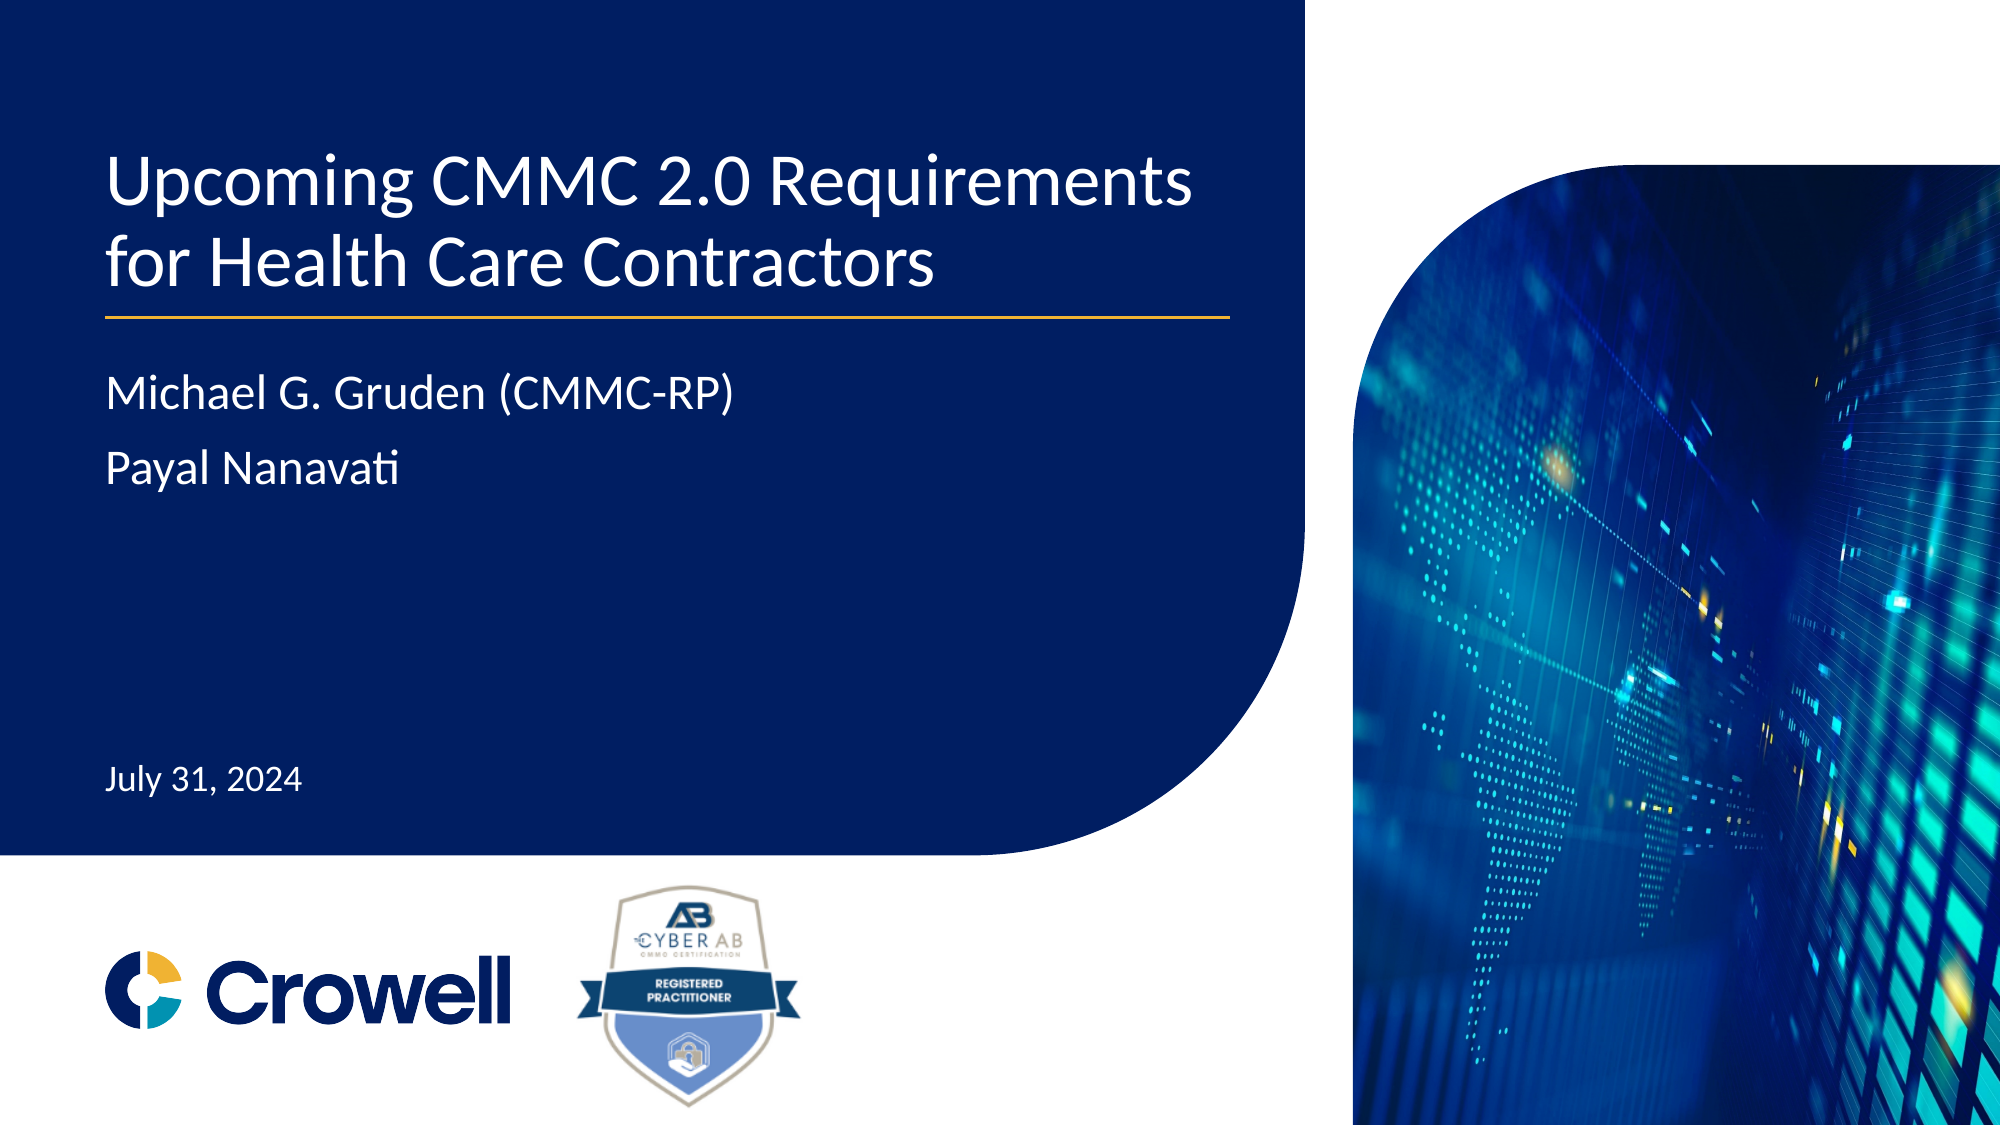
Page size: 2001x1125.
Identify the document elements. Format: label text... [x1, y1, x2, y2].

text_box July 31, 2024 [104, 758, 1230, 834]
title Upcoming CMMC 2.0 Requirements for Health Care Contractors [105, 78, 1230, 303]
text_box Michael G. Gruden (CMMC-RP) Payal Nanavati [104, 366, 1230, 699]
text_box [1352, 164, 2000, 1125]
picture [105, 951, 510, 1029]
picture [558, 882, 838, 1110]
